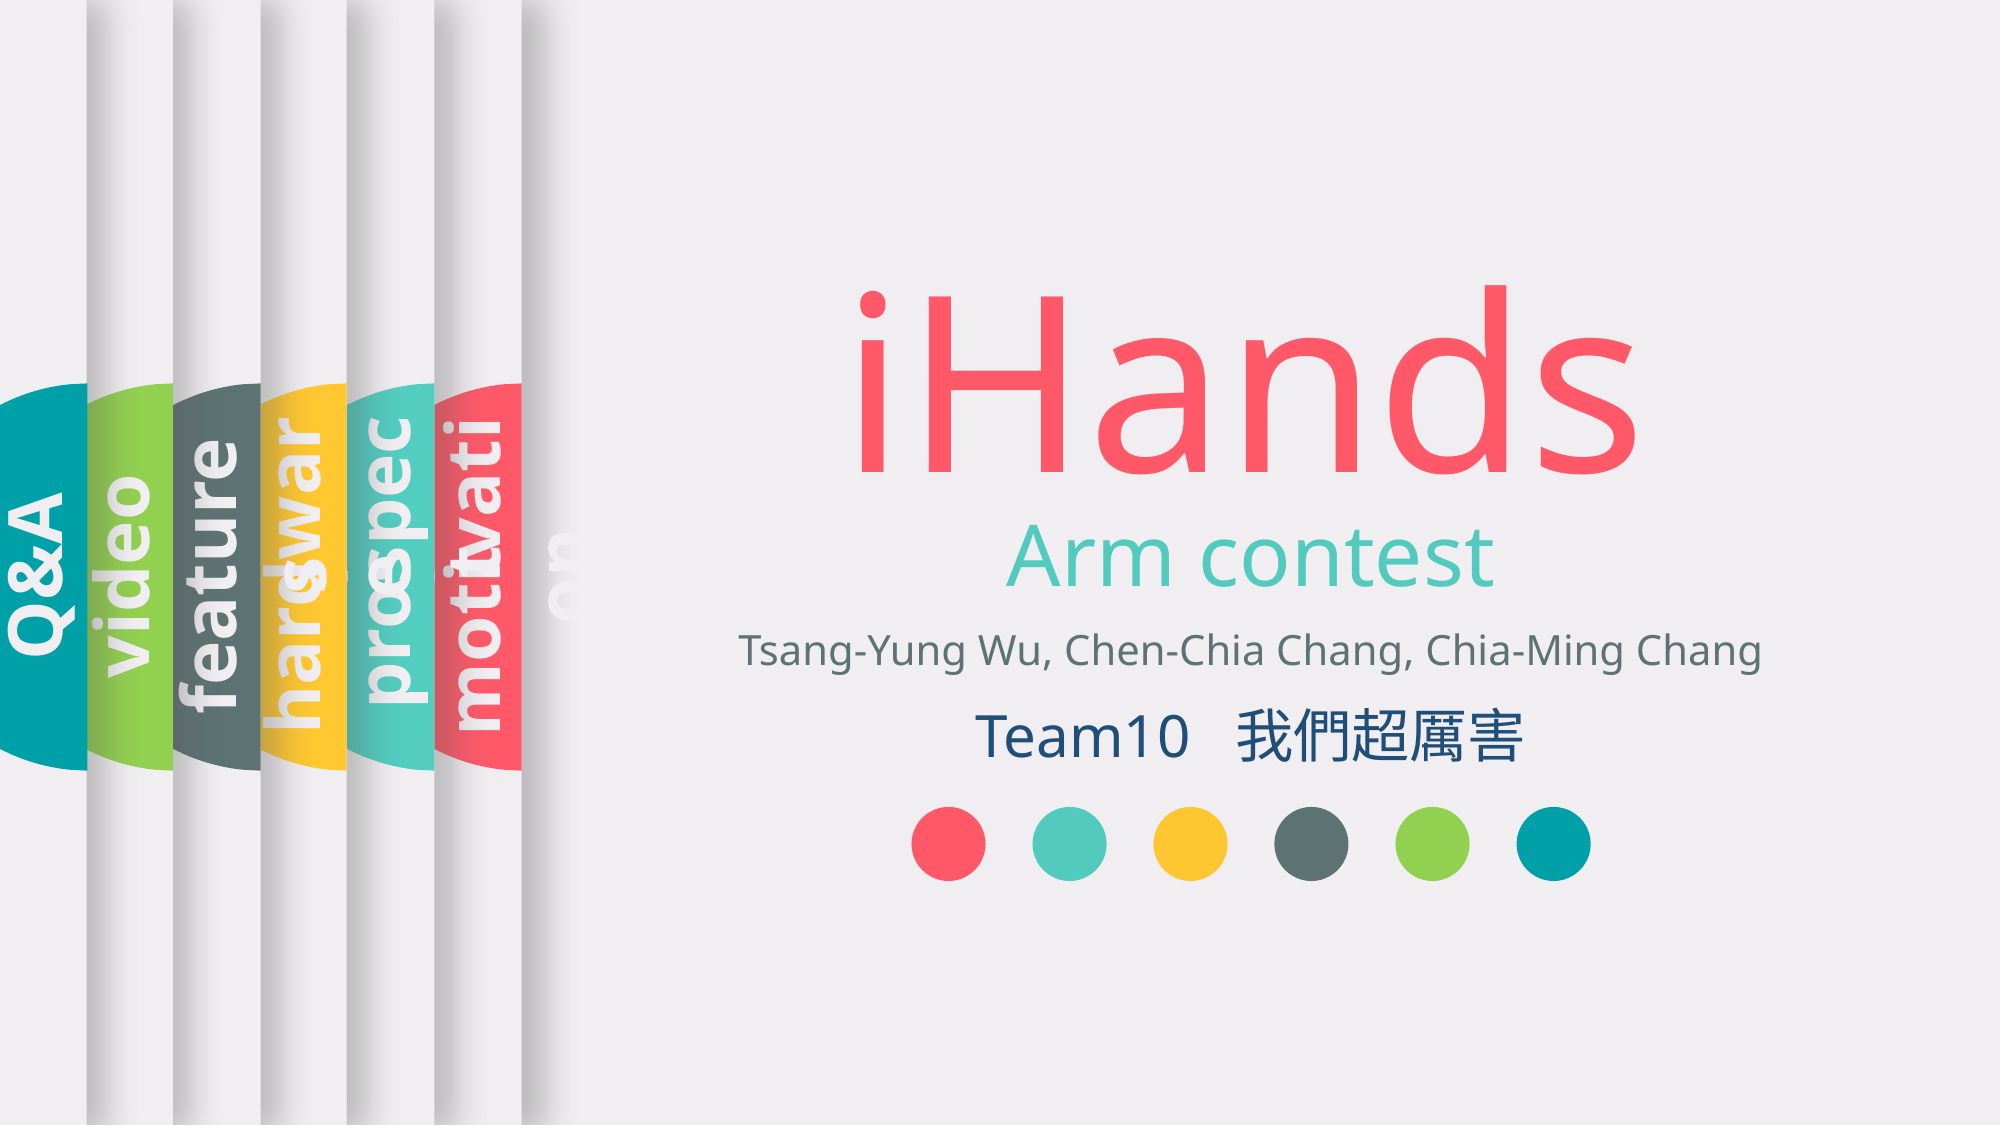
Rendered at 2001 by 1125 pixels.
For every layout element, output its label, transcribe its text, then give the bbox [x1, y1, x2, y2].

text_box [435, 0, 524, 1125]
text_box Tsang-Yung Wu, Chen-Chia Chang, Chia-Ming Chang Team10 我們超厲害 [654, 616, 1849, 777]
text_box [261, 0, 347, 1125]
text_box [0, 0, 88, 1125]
text_box Arm contest [654, 493, 1849, 612]
text_box iHands [646, 219, 1841, 530]
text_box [911, 806, 1591, 882]
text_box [88, 0, 173, 1125]
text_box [347, 0, 435, 1125]
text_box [173, 0, 261, 1125]
